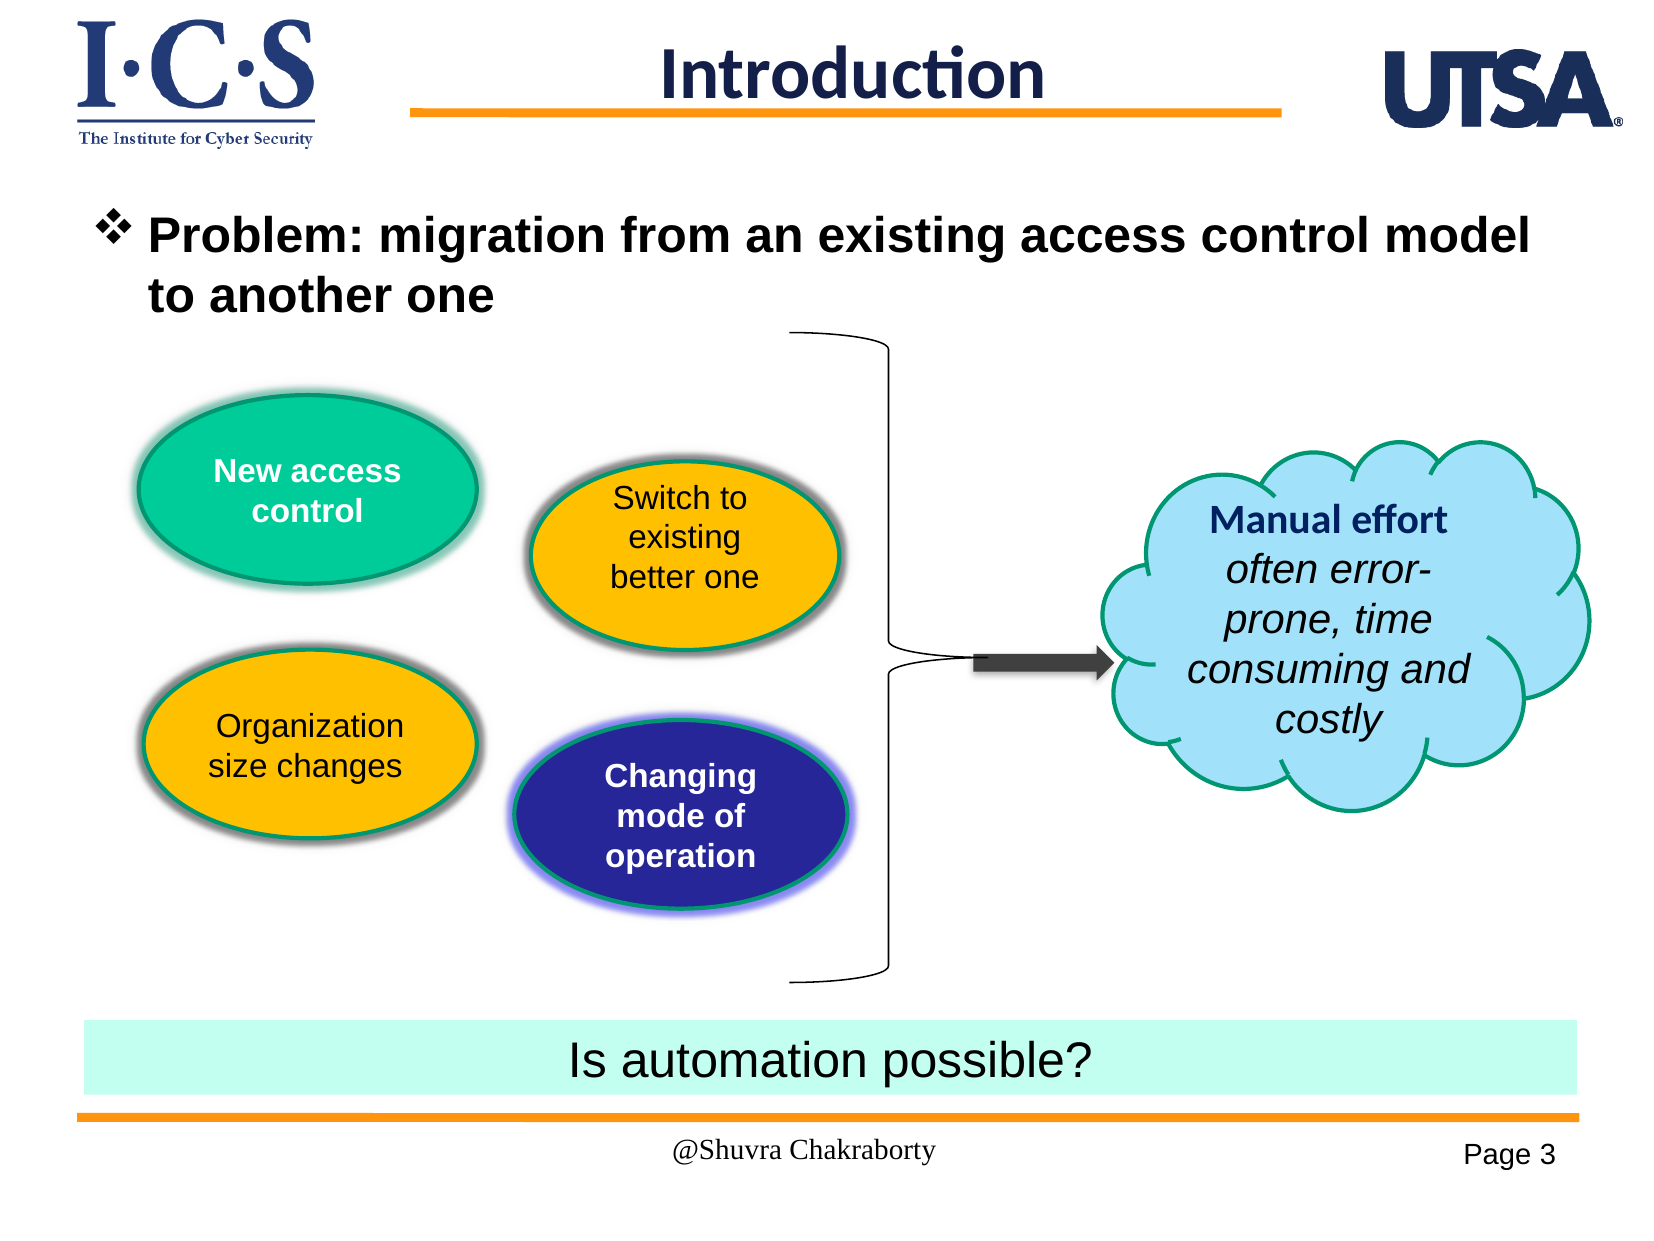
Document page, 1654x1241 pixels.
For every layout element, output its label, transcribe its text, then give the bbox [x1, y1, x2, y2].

picture [1385, 49, 1623, 128]
text_box [789, 332, 988, 983]
text_box New access control [136, 392, 479, 586]
text_box Problem: migration from an existing access control model to another one [76, 195, 1577, 330]
text_box Manual effort often error-prone, time consuming and costly [1100, 440, 1592, 814]
text_box Introduction [426, 12, 1280, 125]
slide_number @Shuvra Chakraborty [671, 1129, 1057, 1215]
text_box Changing mode of operation [512, 717, 789, 911]
text_box Organization size changes [141, 647, 479, 841]
picture [73, 0, 317, 151]
text_box Is automation possible? [84, 1020, 1577, 1095]
text_box [971, 643, 1117, 683]
text_box Switch to existing better one [528, 459, 789, 653]
